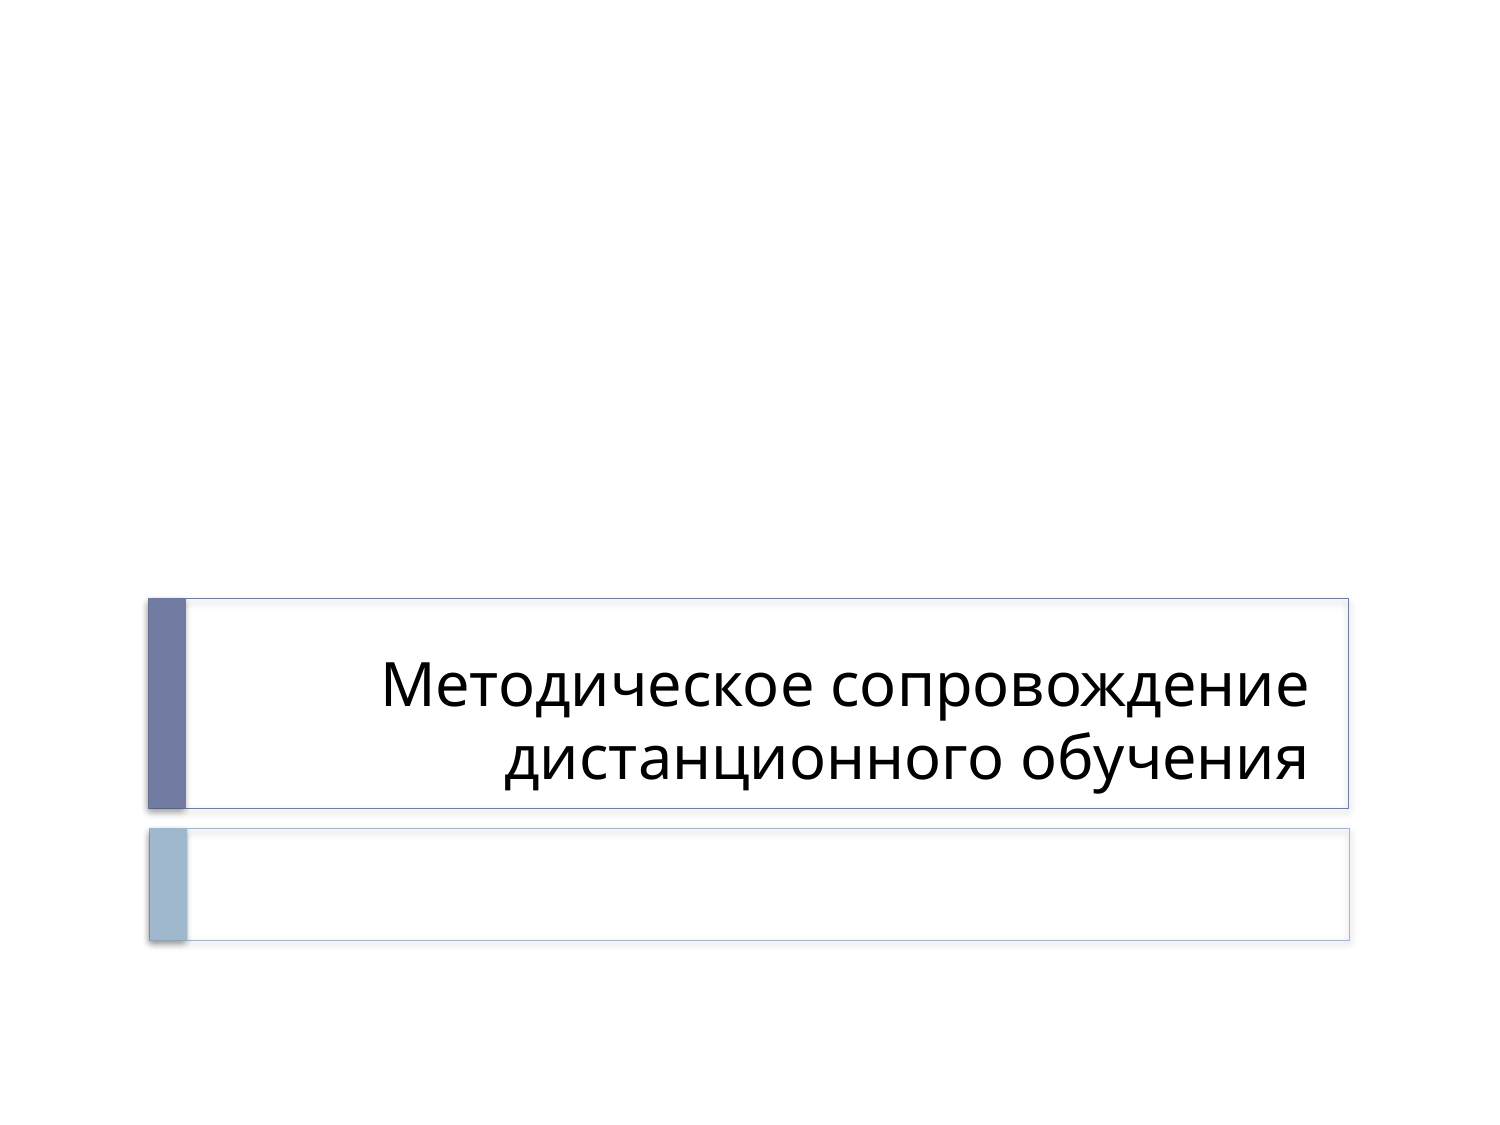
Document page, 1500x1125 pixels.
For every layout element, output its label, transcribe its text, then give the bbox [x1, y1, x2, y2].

title Методическое сопровождение дистанционного обучения [200, 637, 1325, 800]
